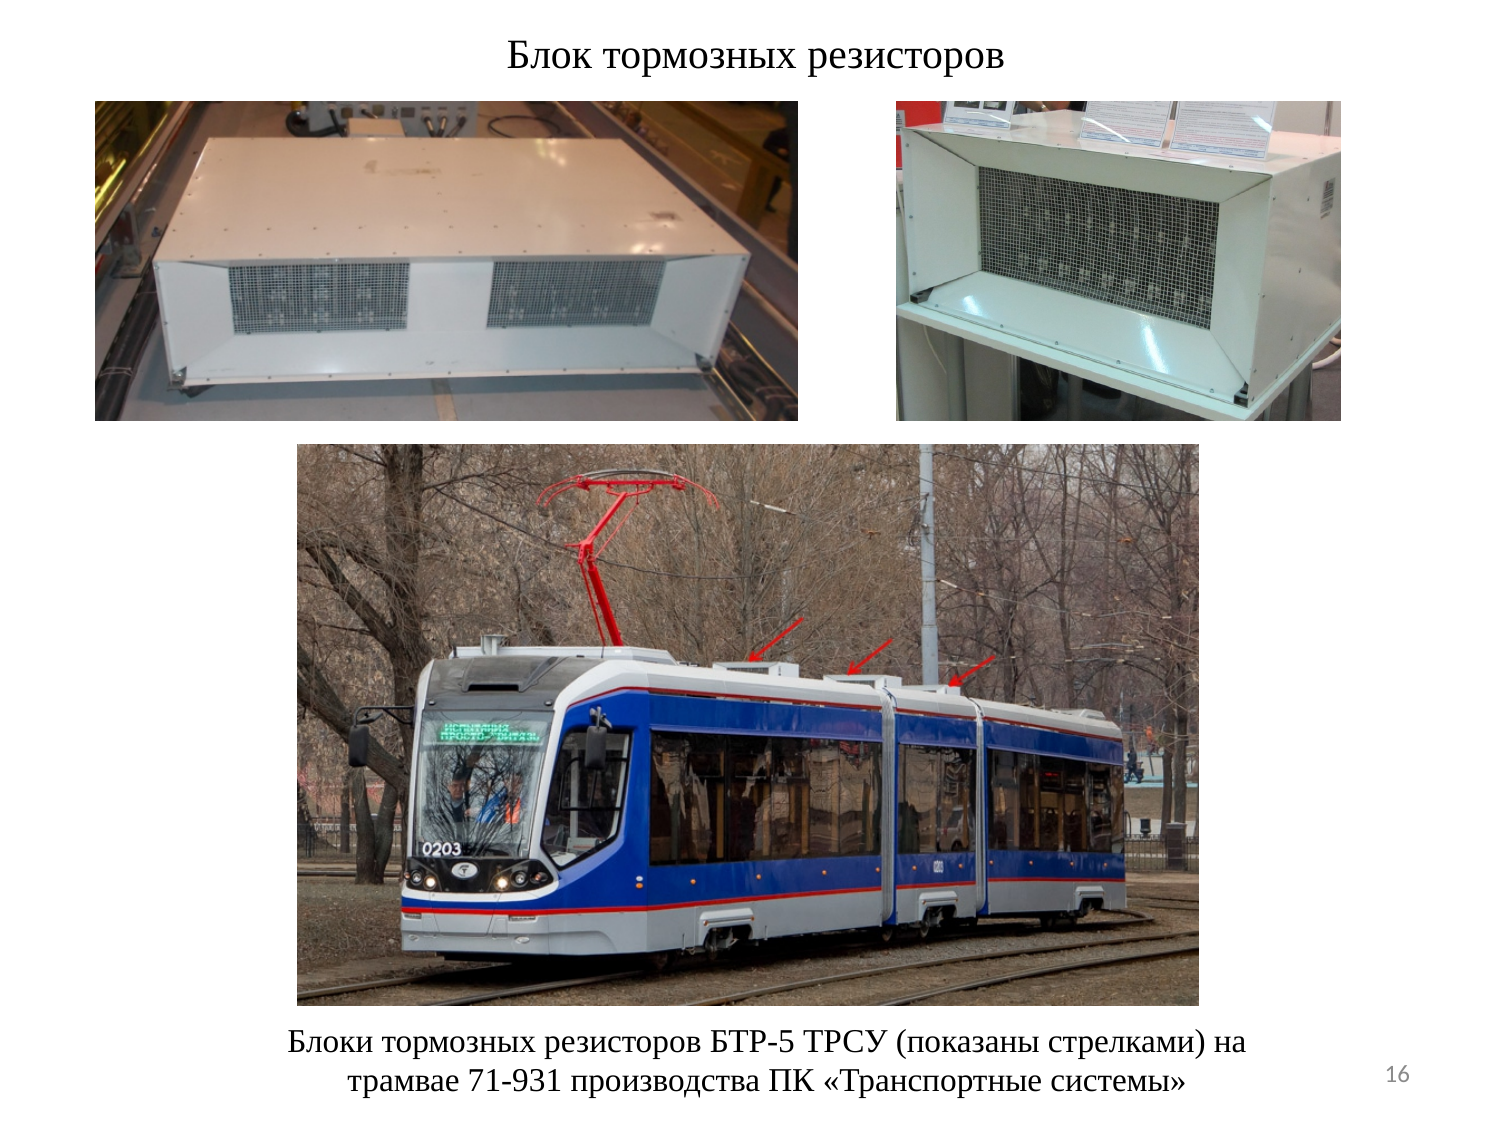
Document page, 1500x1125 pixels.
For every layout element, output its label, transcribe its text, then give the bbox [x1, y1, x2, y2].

picture [896, 101, 1341, 421]
text_box Блоки тормозных резисторов БТР-5 ТРСУ (показаны стрелками) на трамвае 71-931 производства ПК «Транспортные системы» [253, 1011, 1282, 1106]
picture [94, 101, 798, 421]
slide_number 16 [1282, 1042, 1425, 1103]
picture [297, 444, 1200, 1006]
text_box Блок тормозных резисторов [328, 19, 1184, 84]
